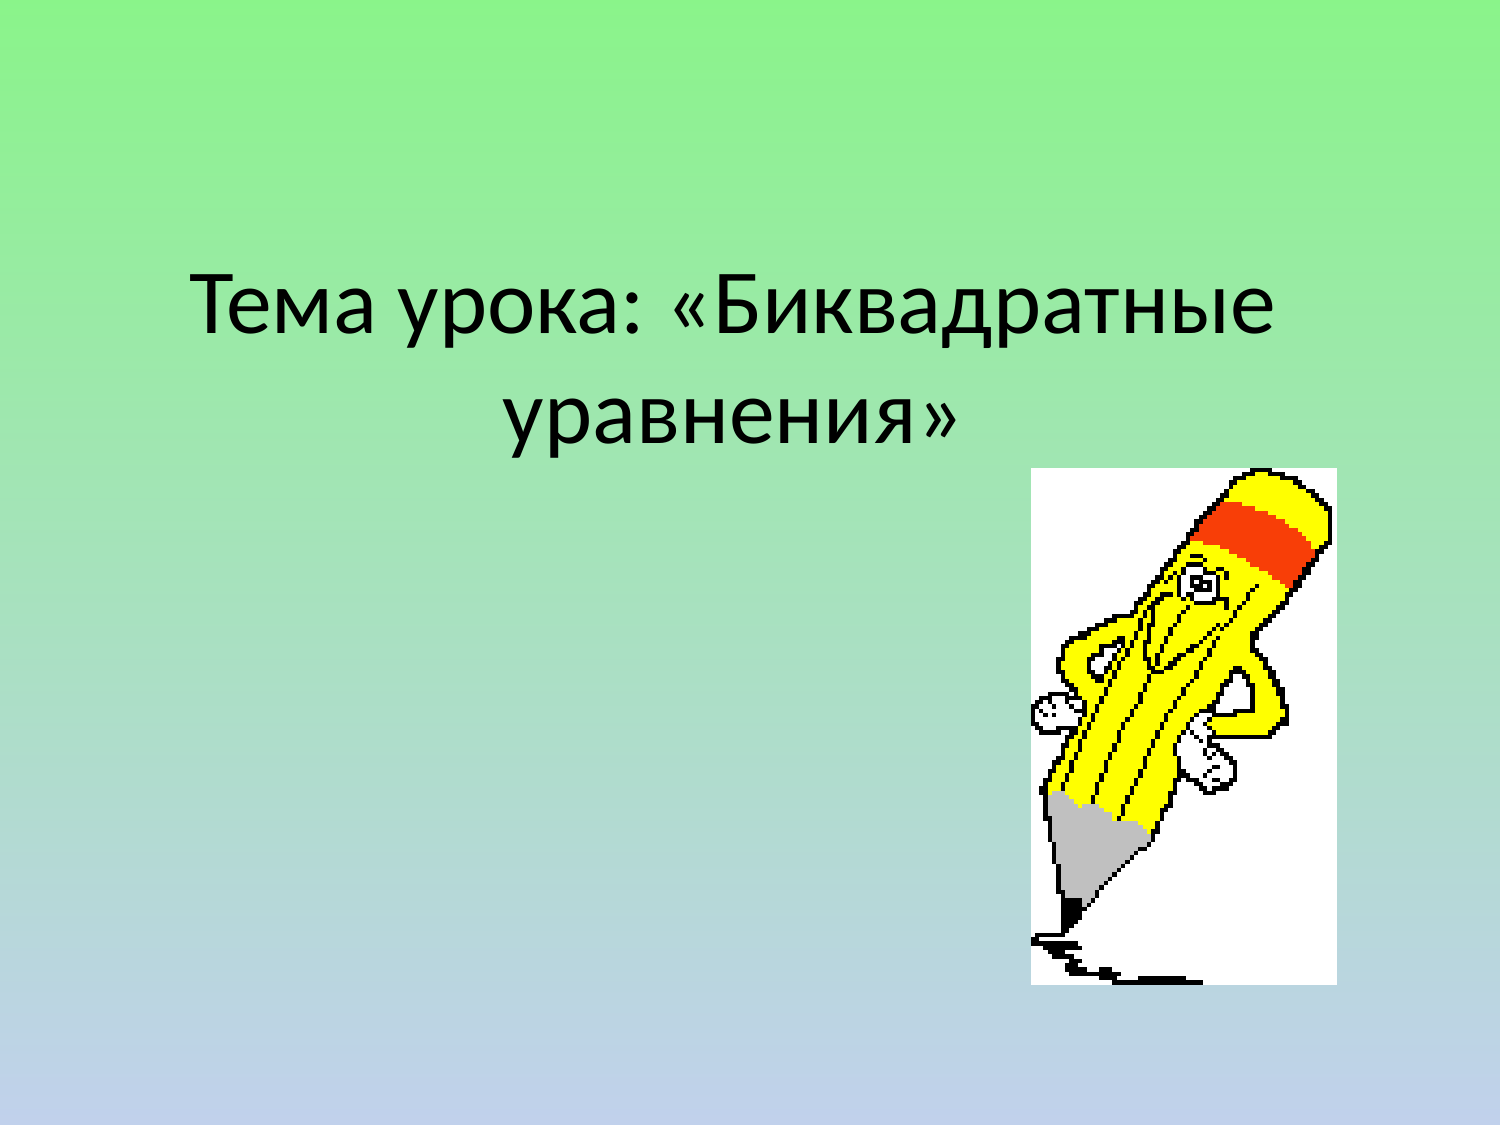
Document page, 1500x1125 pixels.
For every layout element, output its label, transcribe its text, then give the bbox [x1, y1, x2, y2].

picture [1030, 468, 1337, 985]
title Тема урока: «Биквадратные уравнения» [58, 164, 1409, 539]
